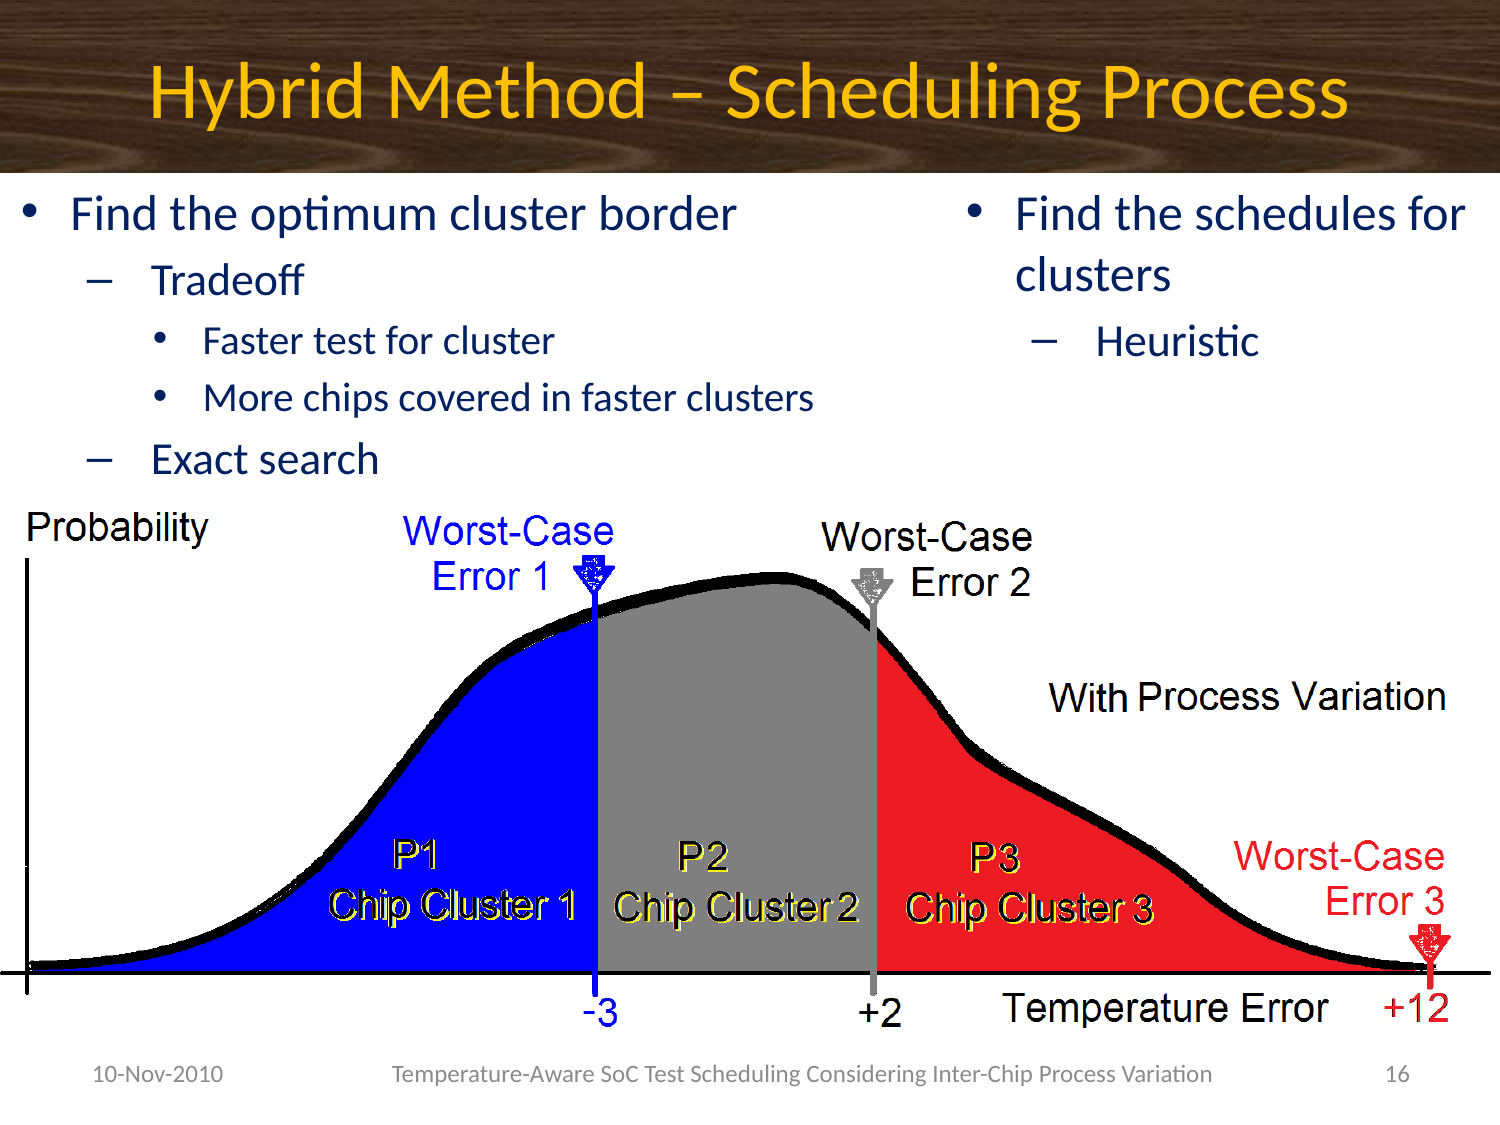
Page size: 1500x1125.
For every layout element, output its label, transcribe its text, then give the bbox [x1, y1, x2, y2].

footer 10-Nov-2010 Temperature-Aware SoC Test Scheduling Considering Inter-Chip Process Variation [76, 1050, 1317, 1103]
slide_number 16 [1340, 1050, 1425, 1103]
text_box Find the schedules for clusters Heuristic [950, 172, 1495, 374]
title Hybrid Method – Scheduling Process [0, 0, 1500, 173]
list Find the optimum cluster border Tradeoff Faster test for cluster More chips covered in faster clusters Exact search [5, 172, 963, 492]
picture [0, 503, 1500, 1042]
